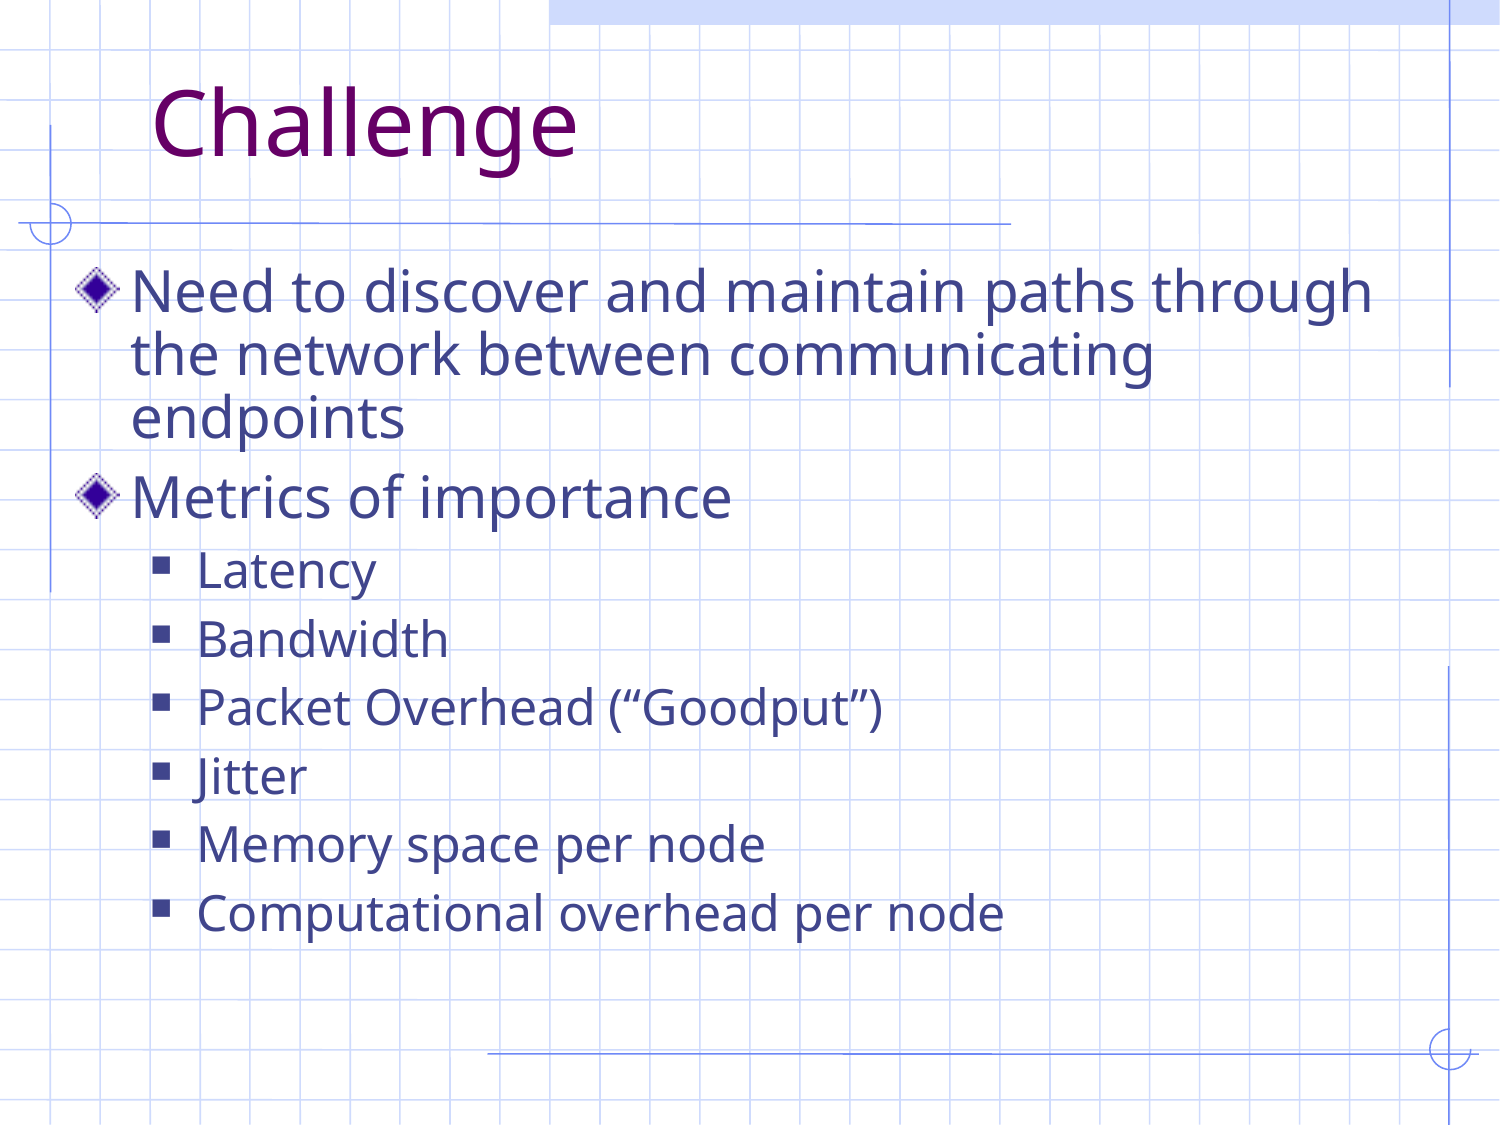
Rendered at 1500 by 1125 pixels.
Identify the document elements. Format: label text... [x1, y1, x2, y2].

list Need to discover and maintain paths through the network between communicating endpoints Metrics of importance Latency Bandwidth Packet Overhead (“Goodput”) Jitter Memory space per node Computational overhead per node [74, 262, 1425, 1005]
picture [75, 267, 120, 313]
picture [75, 473, 120, 519]
title Challenge [149, 0, 1425, 236]
